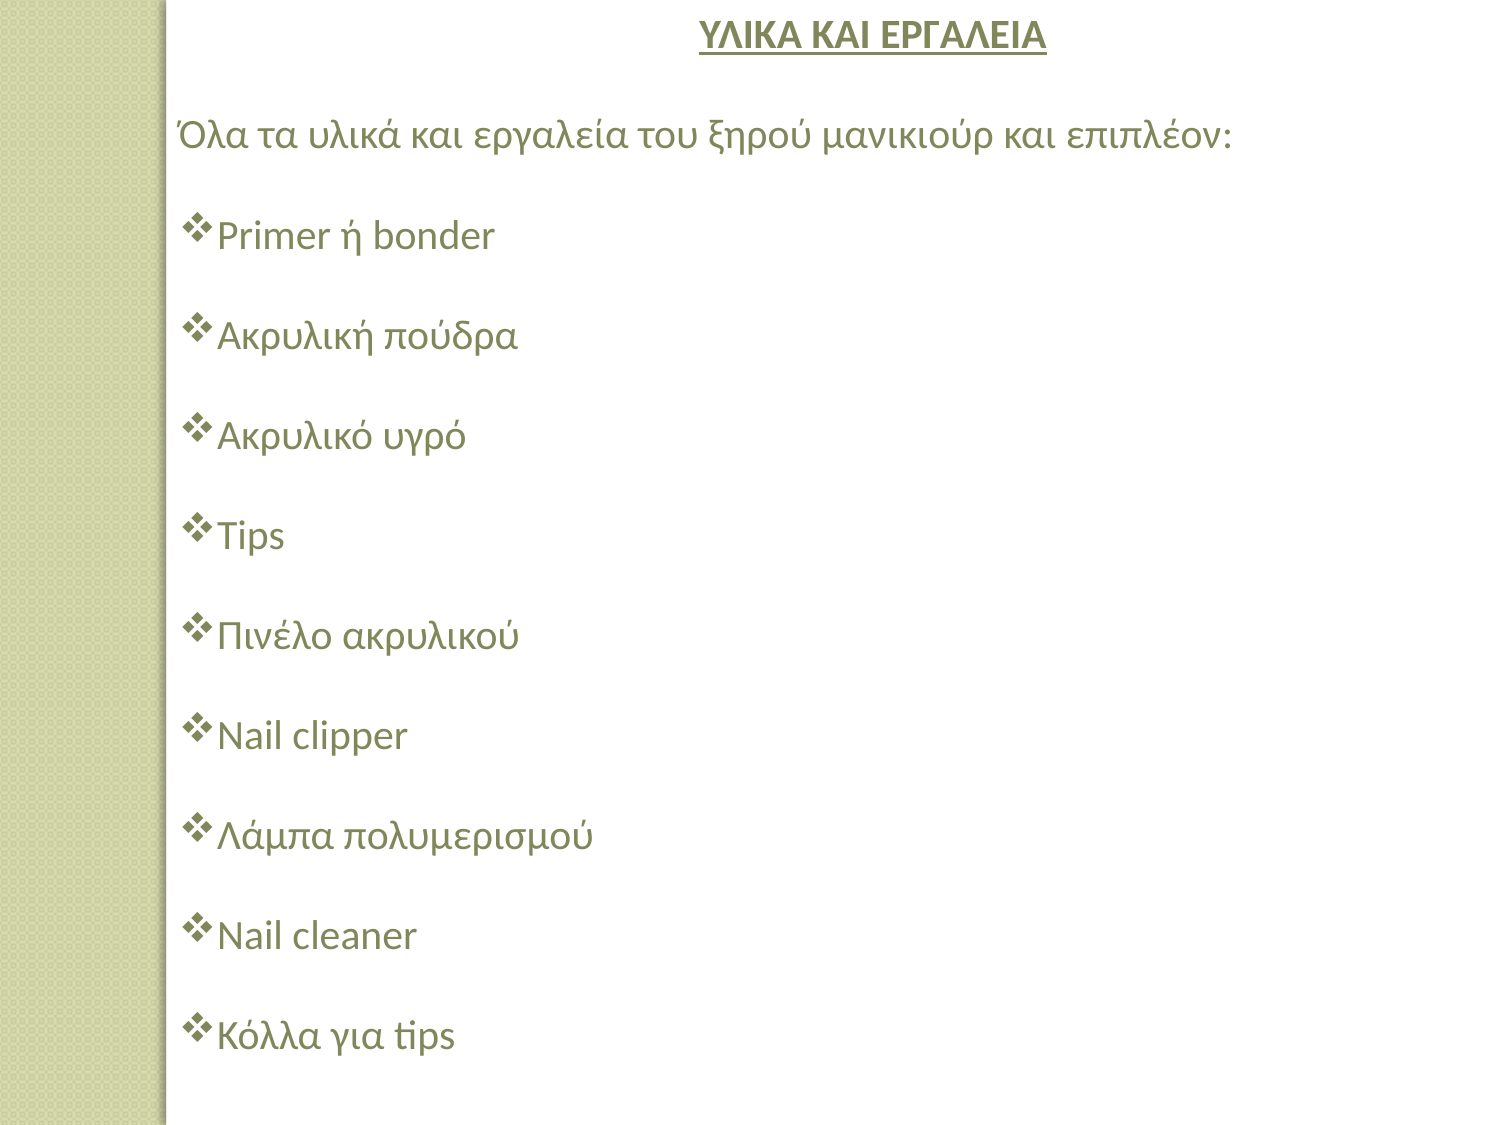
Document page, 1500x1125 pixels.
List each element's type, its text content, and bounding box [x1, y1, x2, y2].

text_box ΥΛΙΚΑ ΚΑΙ ΕΡΓΑΛΕΙΑ Όλα τα υλικά και εργαλεία του ξηρού μανικιούρ και επιπλέον: Primer ή bonder Ακρυλική πούδρα Ακρυλικό υγρό Tips Πινέλο ακρυλικού Nail clipper Λάμπα πολυμερισμού Nail cleaner Κόλλα για tips [164, 0, 1500, 1116]
